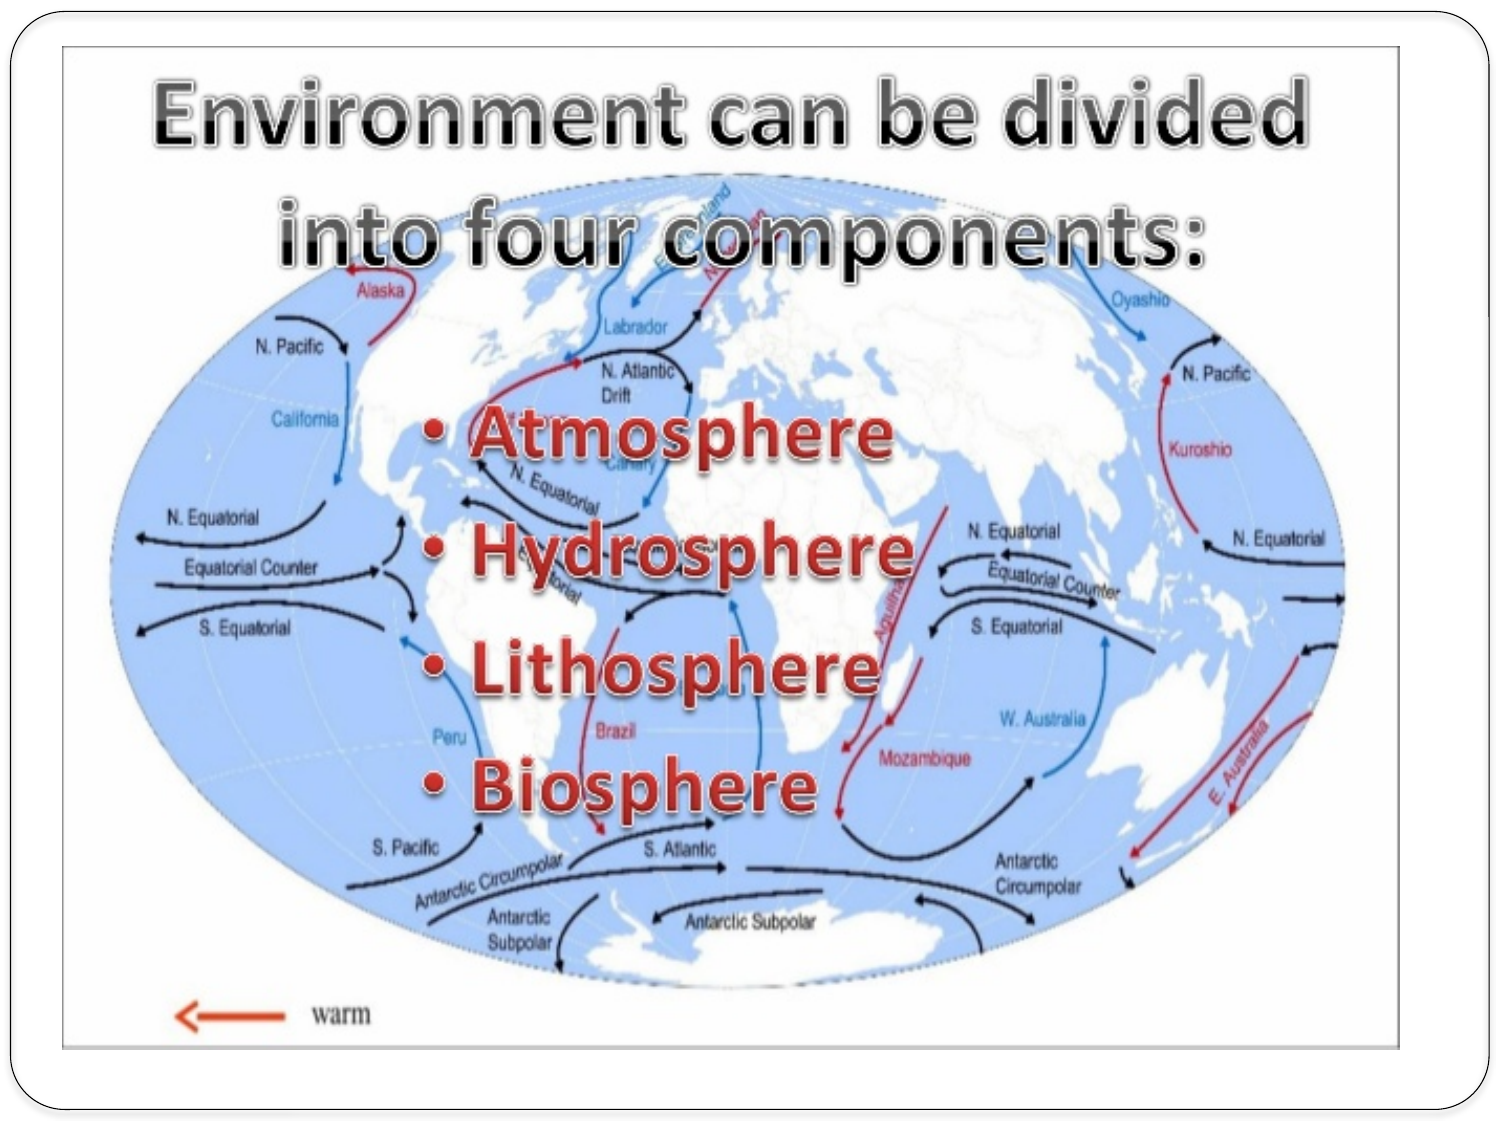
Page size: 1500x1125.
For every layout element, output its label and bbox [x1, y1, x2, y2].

picture [62, 46, 1400, 1051]
